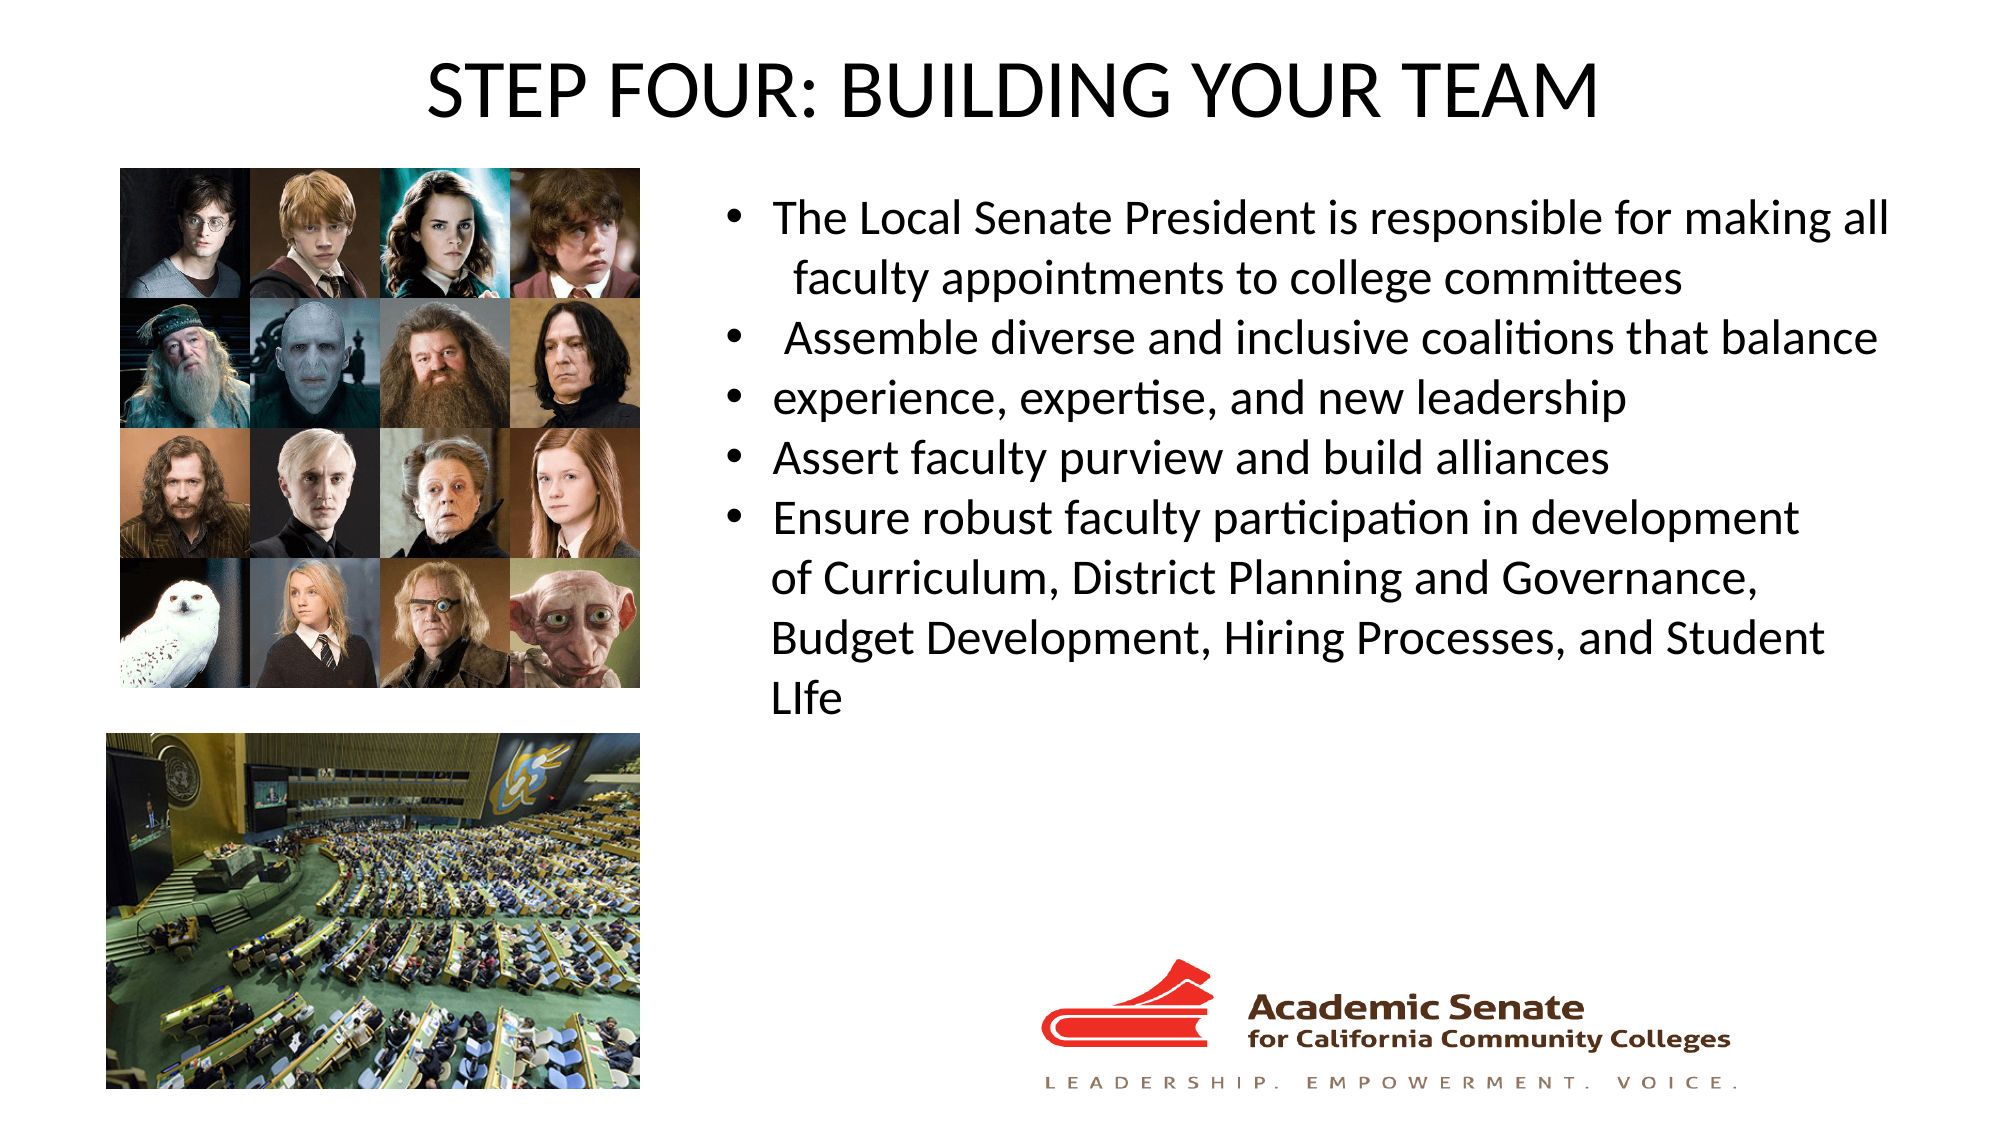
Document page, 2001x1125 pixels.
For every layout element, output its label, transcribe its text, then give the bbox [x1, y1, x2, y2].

text_box STEP FOUR: BUILDING YOUR TEAM [412, 26, 1617, 142]
picture [1040, 959, 1736, 1089]
text_box The Local Senate President is responsible for making all faculty appointments to college committees Assemble diverse and inclusive coalitions that balance experience, expertise, and new leadership Assert faculty purview and build alliances Ensure robust faculty participation in development of Curriculum, District Planning and Governance, Budget Development, Hiring Processes, and Student LIfe [710, 177, 1906, 793]
picture [106, 733, 640, 1089]
picture [120, 168, 640, 688]
